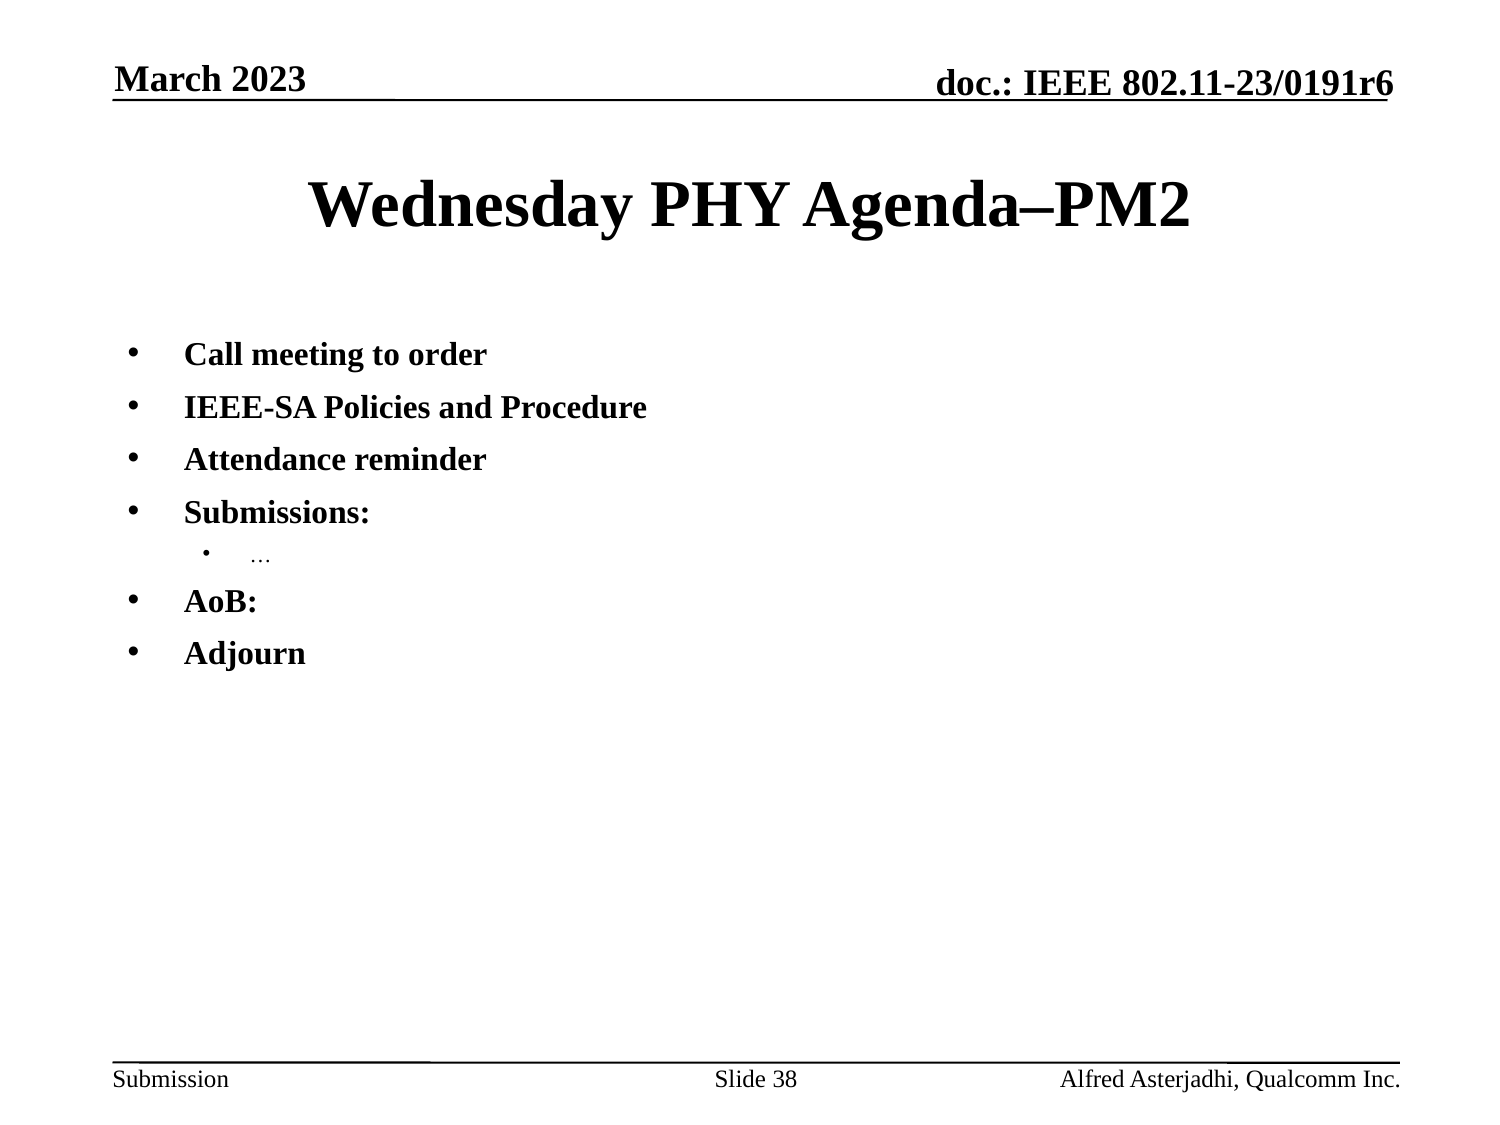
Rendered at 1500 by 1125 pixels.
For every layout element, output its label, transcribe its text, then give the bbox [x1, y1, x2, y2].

footer Alfred Asterjadhi, Qualcomm Inc. [878, 1061, 1402, 1093]
slide_number Slide 38 [712, 1061, 800, 1123]
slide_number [114, 54, 423, 100]
list Call meeting to order IEEE-SA Policies and Procedure Attendance reminder Submissions: … AoB: Adjourn [112, 324, 1388, 1063]
title Wednesday PHY Agenda–PM2 [112, 112, 1388, 288]
